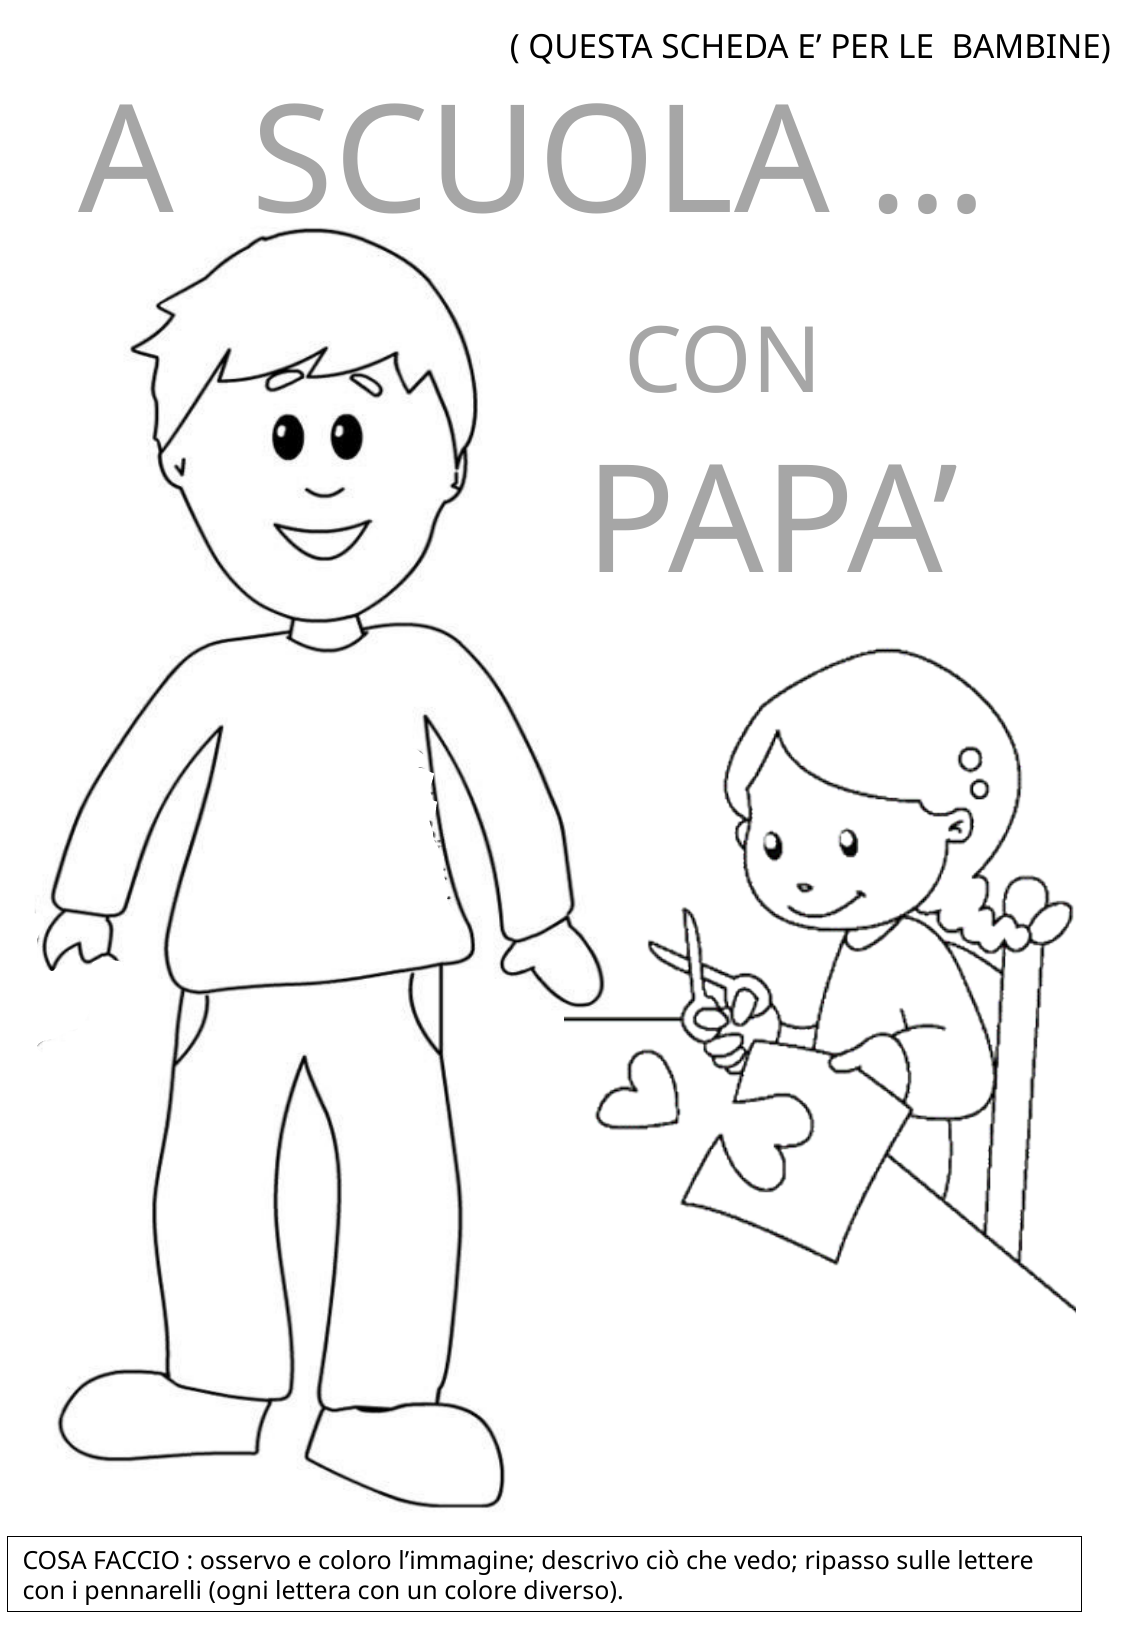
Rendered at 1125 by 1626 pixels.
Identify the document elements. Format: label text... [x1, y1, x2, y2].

text_box COSA FACCIO : osservo e coloro l’immagine; descrivo ciò che vedo; ripasso sulle lettere con i pennarelli (ogni lettera con un colore diverso). [7, 1536, 1082, 1612]
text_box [0, 218, 1077, 1547]
text_box ( QUESTA SCHEDA E’ PER LE BAMBINE) [495, 18, 1125, 73]
text_box A SCUOLA … CON PAPA’ [63, 54, 1125, 610]
